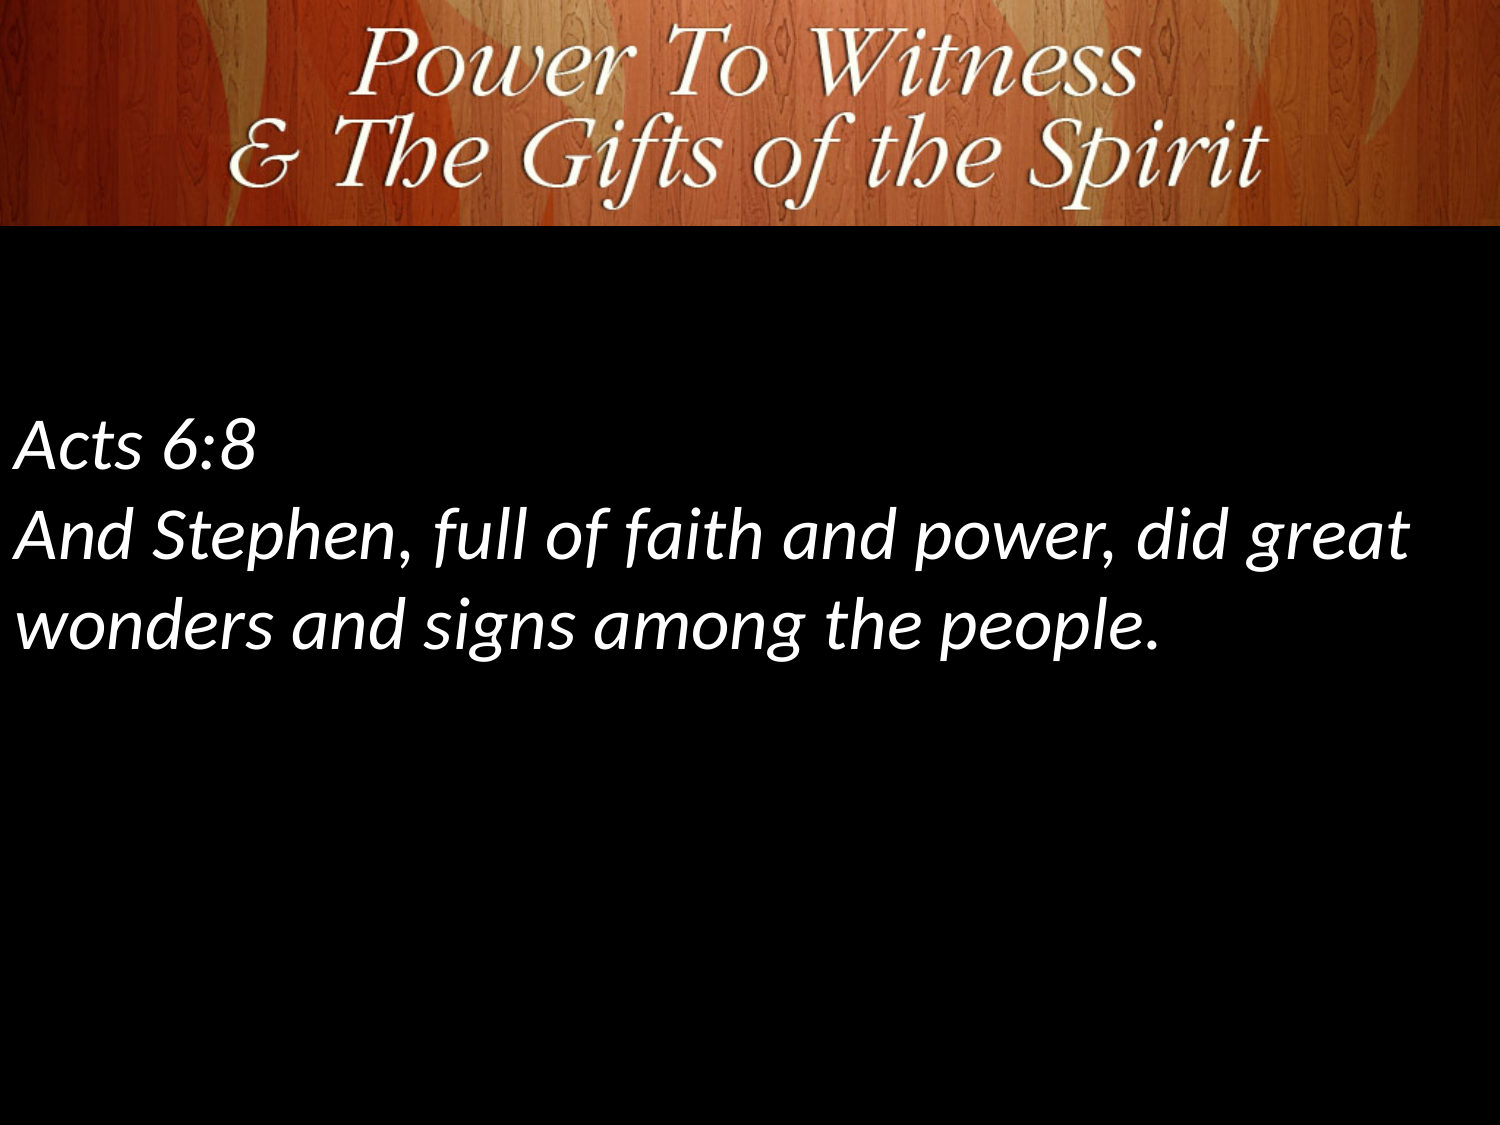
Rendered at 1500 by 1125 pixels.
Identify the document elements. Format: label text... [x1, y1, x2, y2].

text_box Acts 6:8 And Stephen, full of faith and power, did great wonders and signs among the people. [0, 387, 1500, 673]
picture [0, 0, 1500, 226]
